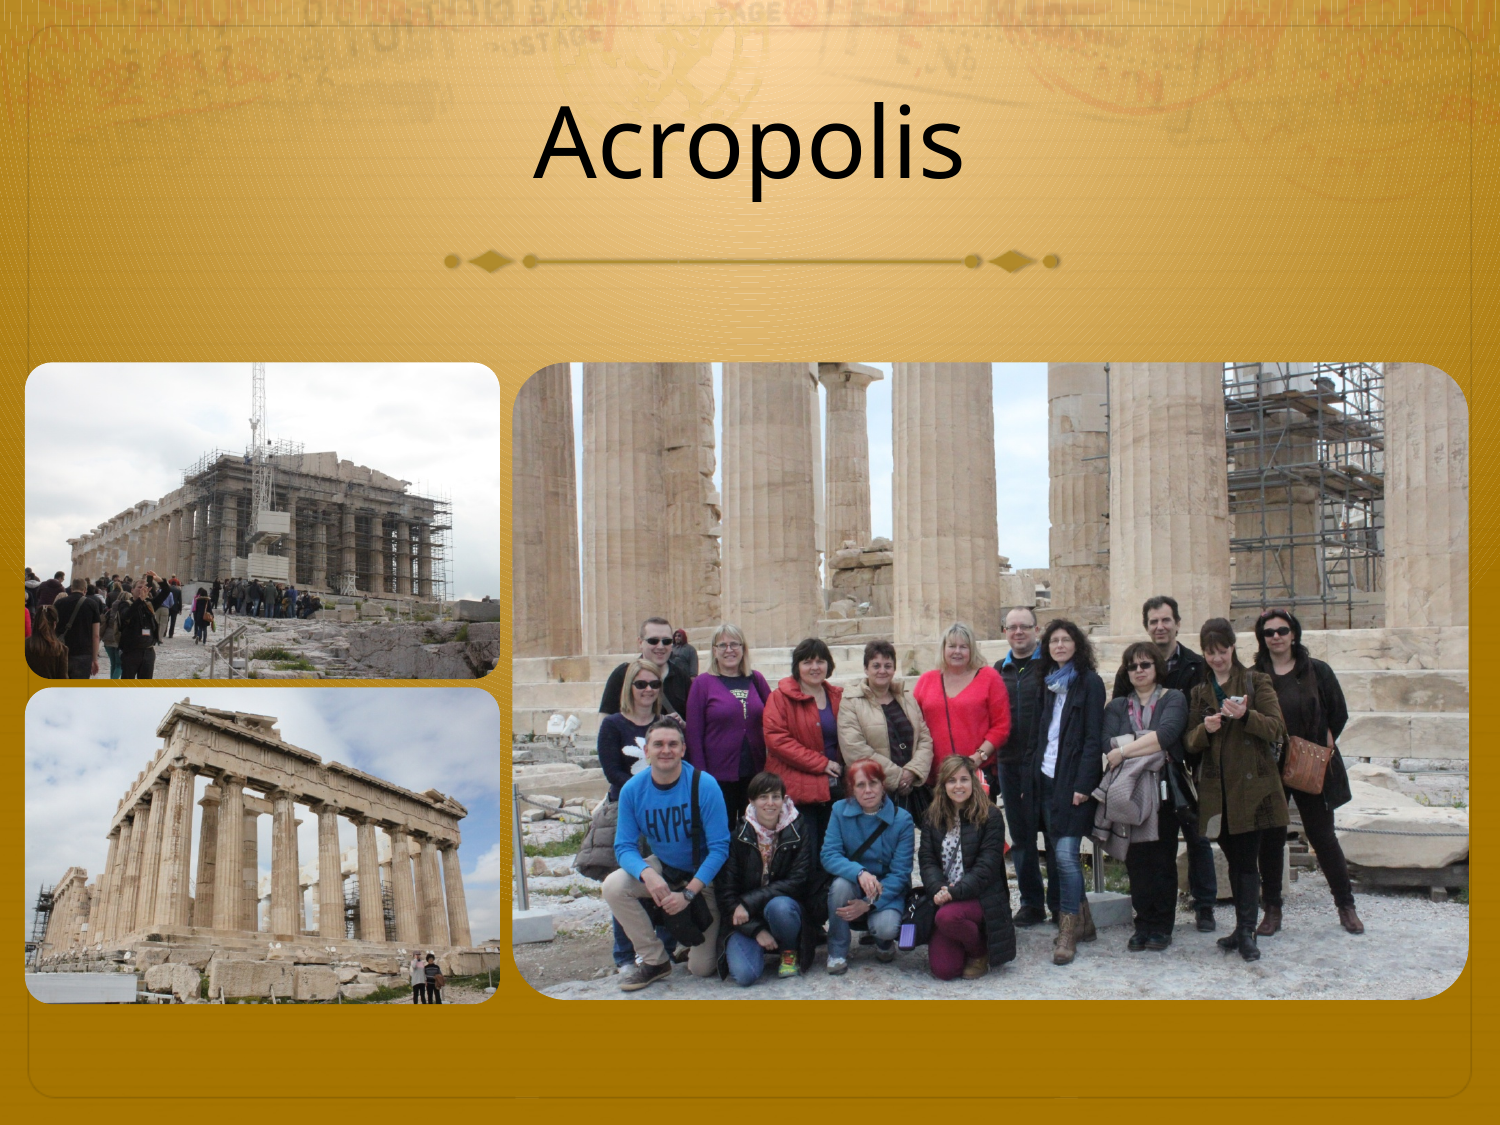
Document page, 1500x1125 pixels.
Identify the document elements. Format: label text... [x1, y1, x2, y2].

picture [0, 0, 1500, 1125]
title Acropolis [93, 45, 1407, 233]
